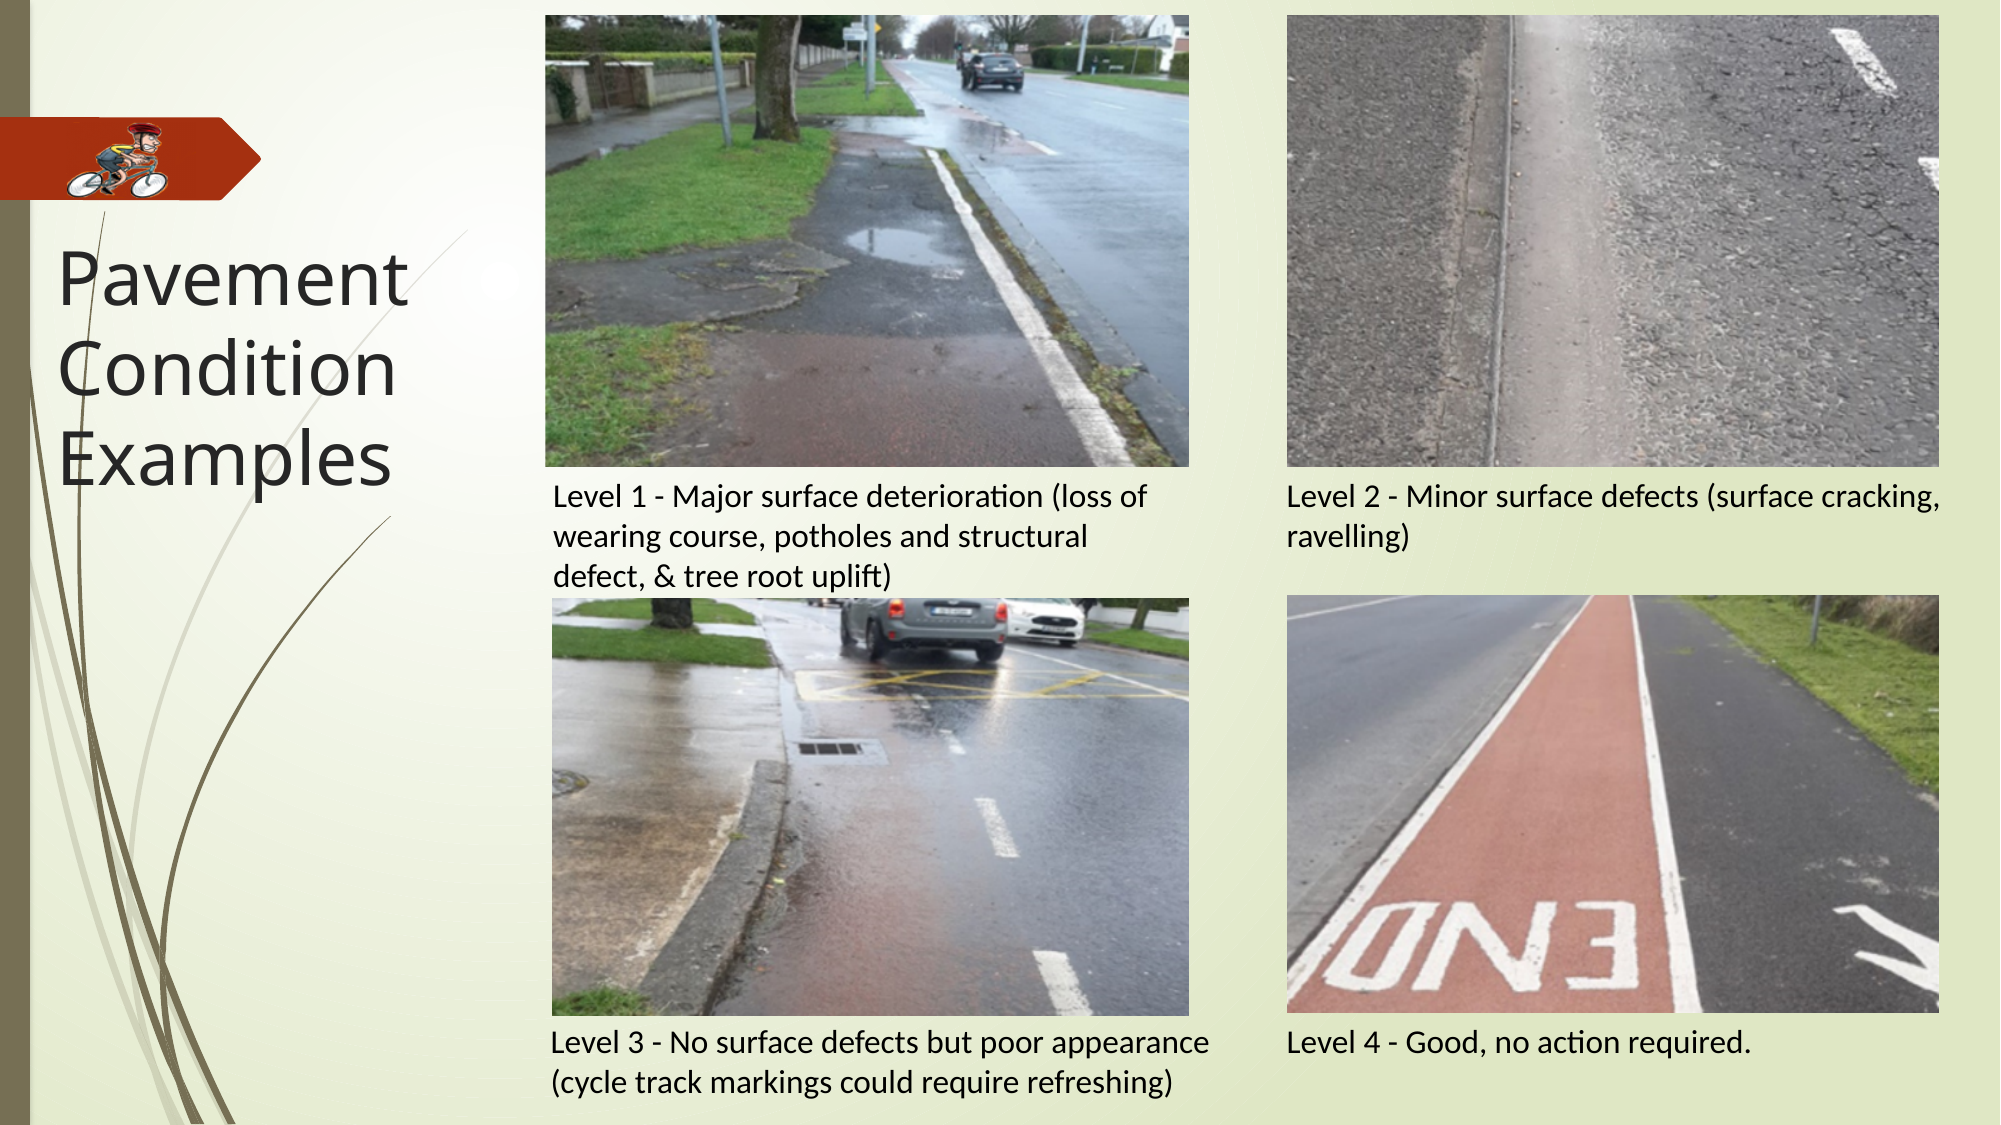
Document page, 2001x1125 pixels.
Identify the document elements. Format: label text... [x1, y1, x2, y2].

picture [66, 122, 197, 198]
picture [545, 15, 1190, 467]
text_box Level 2 - Minor surface defects (surface cracking, ravelling) [1271, 466, 1959, 607]
picture [1287, 15, 1939, 467]
title Pavement Condition Examples [41, 222, 547, 797]
picture [1287, 595, 1939, 1014]
text_box Level 3 - No surface defects but poor appearance (cycle track markings could require refreshing) [535, 1012, 1234, 1125]
text_box Level 4 - Good, no action required. [1271, 1012, 1843, 1113]
text_box Level 1 - Major surface deterioration (loss of wearing course, potholes and structural defect, & tree root uplift) [538, 466, 1189, 647]
picture [552, 598, 1189, 1016]
